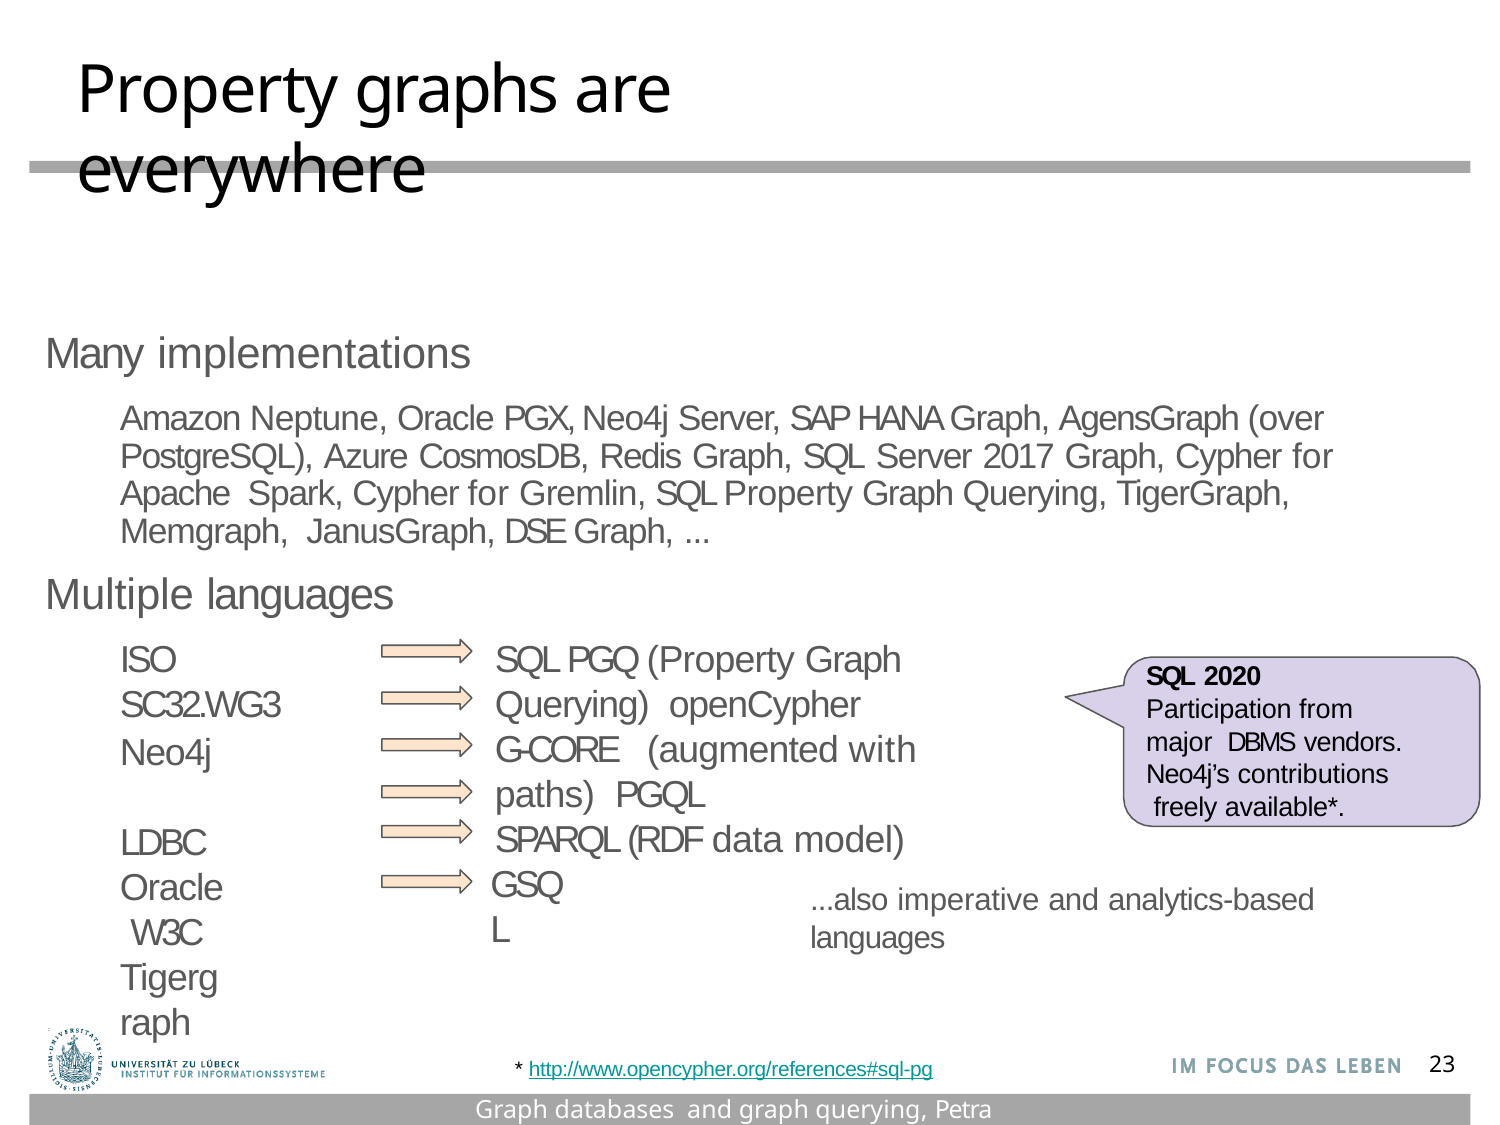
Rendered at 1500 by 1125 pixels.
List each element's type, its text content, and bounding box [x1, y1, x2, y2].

text_box [381, 639, 472, 663]
slide_number 23 [1305, 1050, 1471, 1083]
text_box [381, 780, 472, 804]
text_box GSQL [488, 857, 579, 950]
text_box [1065, 657, 1480, 827]
text_box ...also imperative and analytics-based languages [808, 877, 1446, 955]
text_box Graph databases and graph querying, Petra Selmer [460, 1085, 1025, 1125]
text_box SQL PGQ (Property Graph Querying) openCypher G-CORE (augmented with paths) PGQL SPARQL (RDF data model) [492, 628, 1059, 861]
text_box [381, 686, 472, 710]
text_box [381, 869, 472, 894]
title Property graphs are everywhere [73, 43, 912, 234]
text_box * http://www.opencypher.org/references#sql-pg [512, 1054, 939, 1081]
text_box ISO SC32.WG3 Neo4j LDBC Oracle W3C Tigergraph [117, 633, 344, 1043]
text_box SQL 2020 Participation from major DBMS vendors. Neo4j’s contributions freely available*. [1144, 656, 1428, 823]
picture [1173, 1058, 1305, 1073]
text_box Many implementations Amazon Neptune, Oracle PGX, Neo4j Server, SAP HANA Graph, AgensGraph (over PostgreSQL), Azure CosmosDB, Redis Graph, SQL Server 2017 Graph, Cypher for Apache Spark, Cypher for Gremlin, SQL Property Graph Querying, TigerGraph, Memgraph, JanusGraph, DSE Graph, ... Multiple languages [42, 301, 1409, 618]
text_box [381, 733, 472, 757]
text_box [381, 819, 472, 844]
